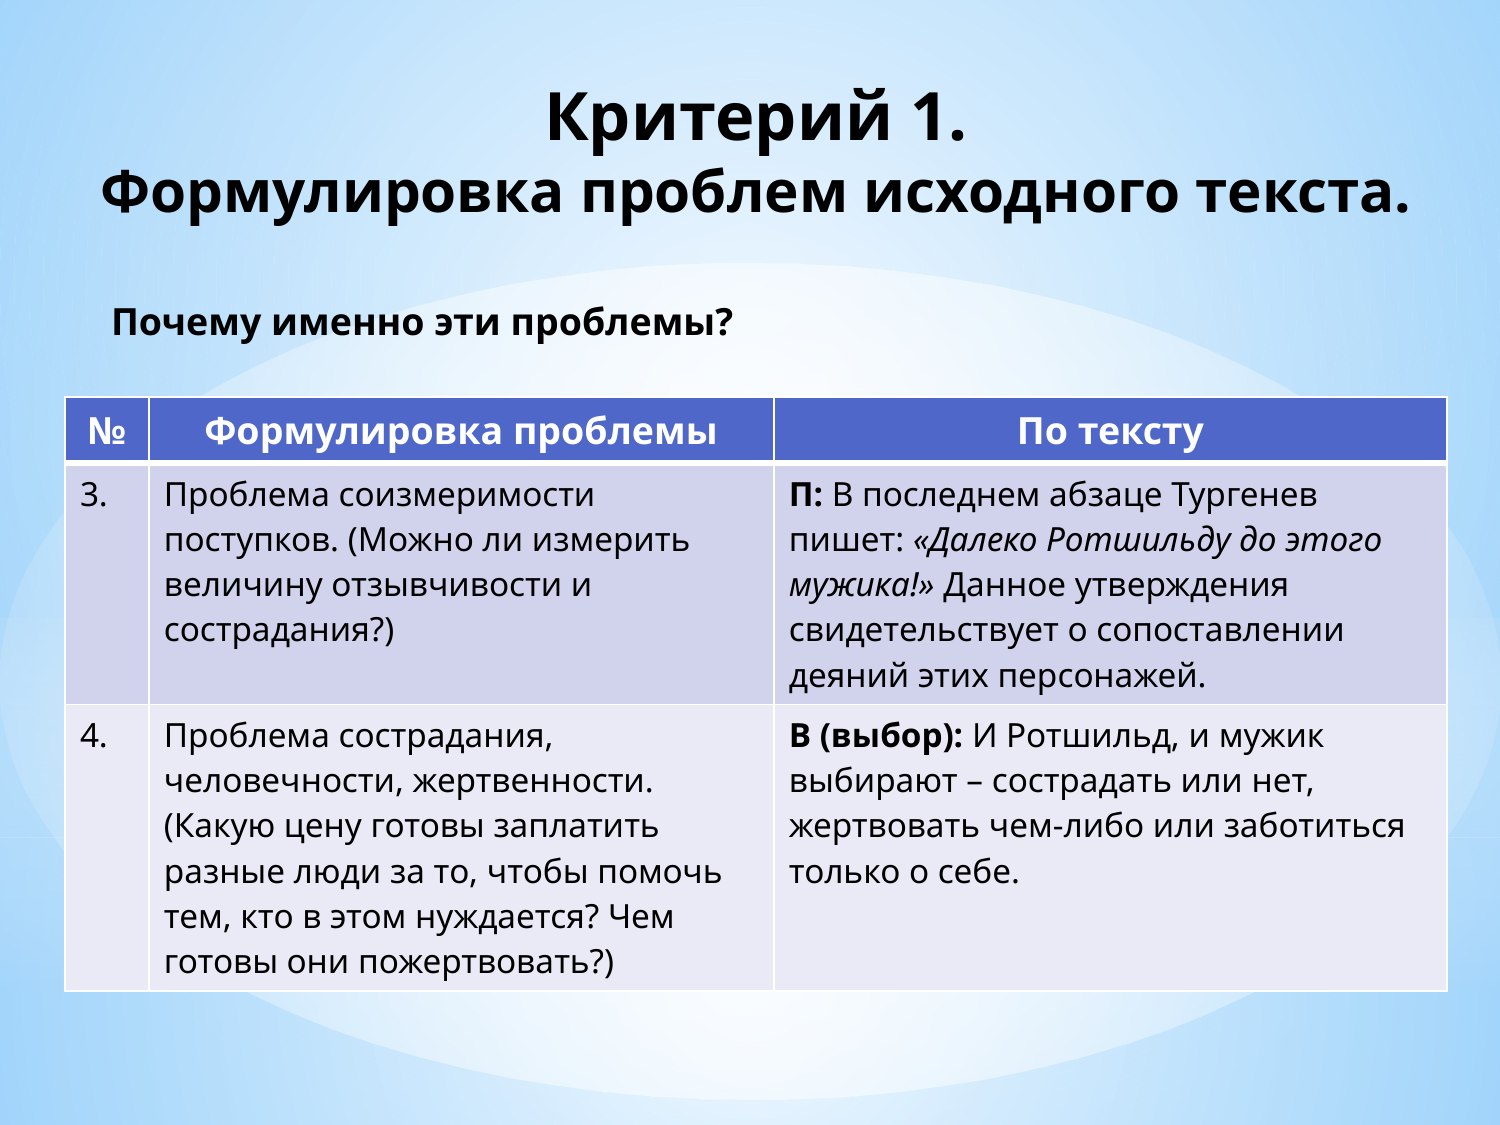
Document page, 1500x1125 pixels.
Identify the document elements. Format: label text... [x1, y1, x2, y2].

table_cell Проблема соизмеримости поступков. (Можно ли измерить величину отзывчивости и сострадания?) [150, 466, 773, 704]
table_cell Проблема сострадания, человечности, жертвенности. (Какую цену готовы заплатить разные люди за то, чтобы помочь тем, кто в этом нуждается? Чем готовы они пожертвовать?) [150, 705, 773, 990]
title Критерий 1. Формулировка проблем исходного текста. [76, 66, 1436, 268]
table_cell П: В последнем абзаце Тургенев пишет: «Далеко Ротшильду до этого мужика!» Данное утверждения свидетельствует о сопоставлении деяний этих персонажей. [775, 466, 1446, 704]
table_header По тексту [775, 398, 1446, 460]
list Почему именно эти проблемы? [88, 290, 1424, 374]
table_cell 4. [66, 705, 148, 990]
table_cell 3. [66, 466, 148, 704]
table_cell В (выбор): И Ротшильд, и мужик выбирают – сострадать или нет, жертвовать чем-либо или заботиться только о себе. [775, 705, 1446, 990]
table_header Формулировка проблемы [150, 398, 773, 460]
table_header № [66, 398, 148, 460]
